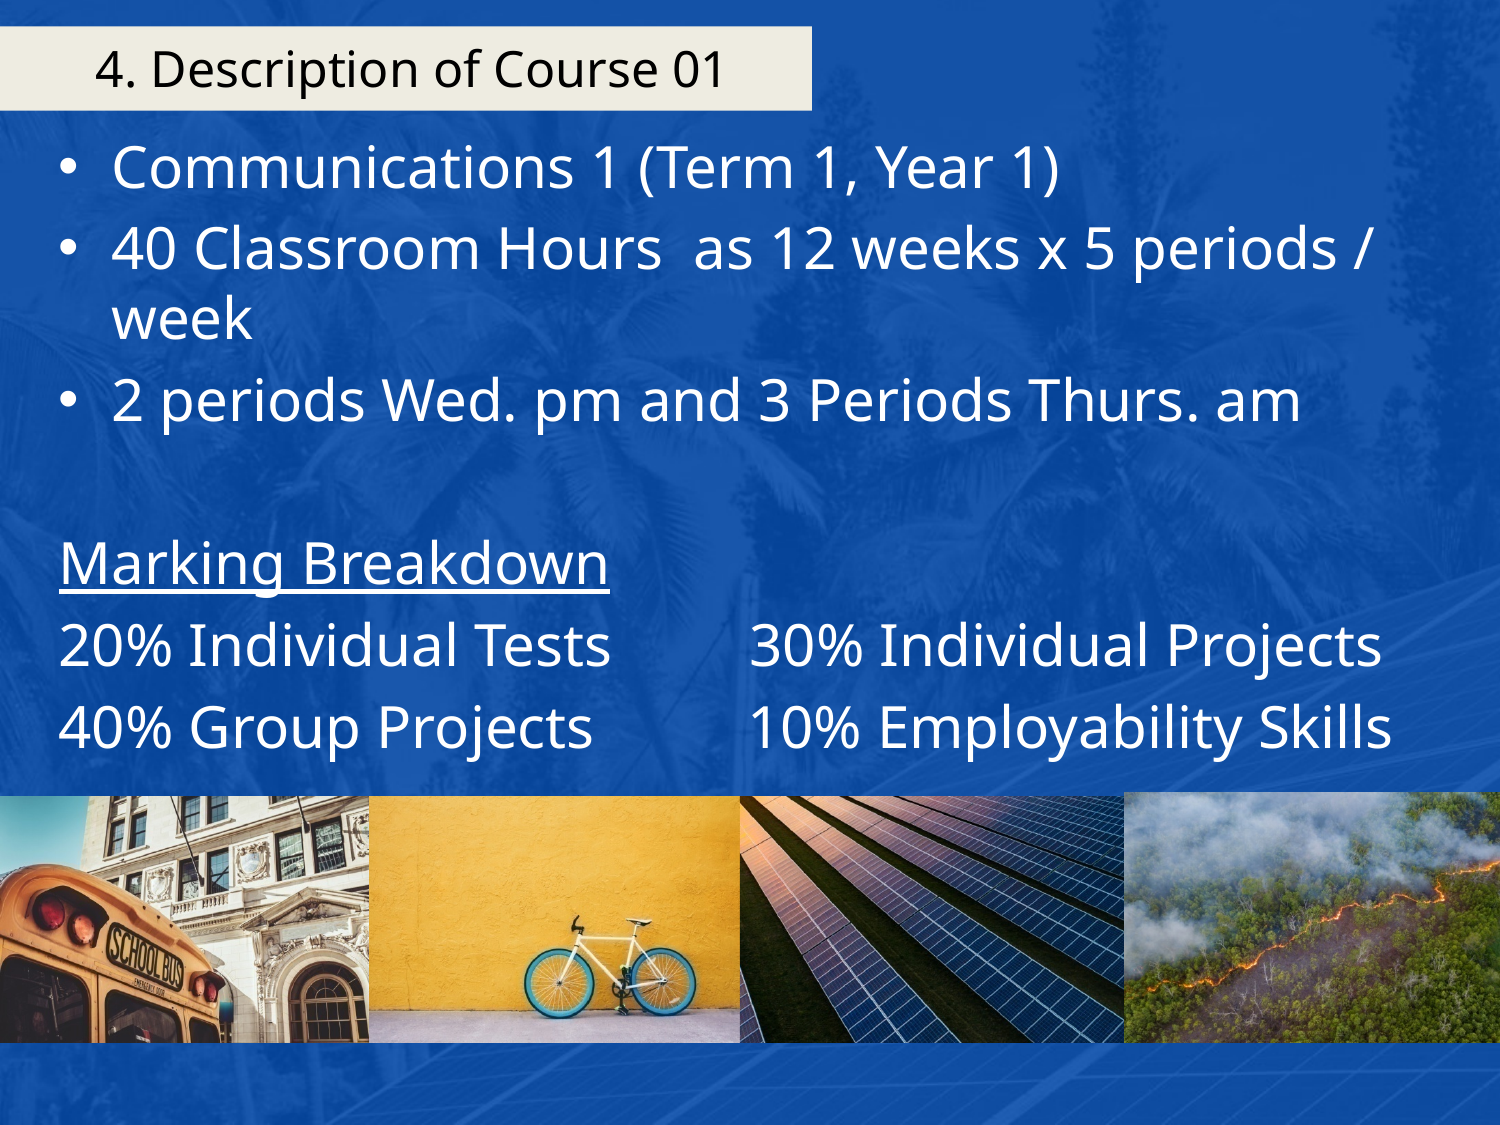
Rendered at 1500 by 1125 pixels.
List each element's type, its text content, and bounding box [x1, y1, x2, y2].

picture [0, 0, 1500, 1125]
title 4. Description of Course 01 [24, 11, 802, 123]
list Communications 1 (Term 1, Year 1) 40 Classroom Hours as 12 weeks x 5 periods / week 2 periods Wed. pm and 3 Periods Thurs. am Marking Breakdown 20% Individual Tests 30% Individual Projects 40% Group Projects 10% Employability Skills [43, 122, 1476, 686]
